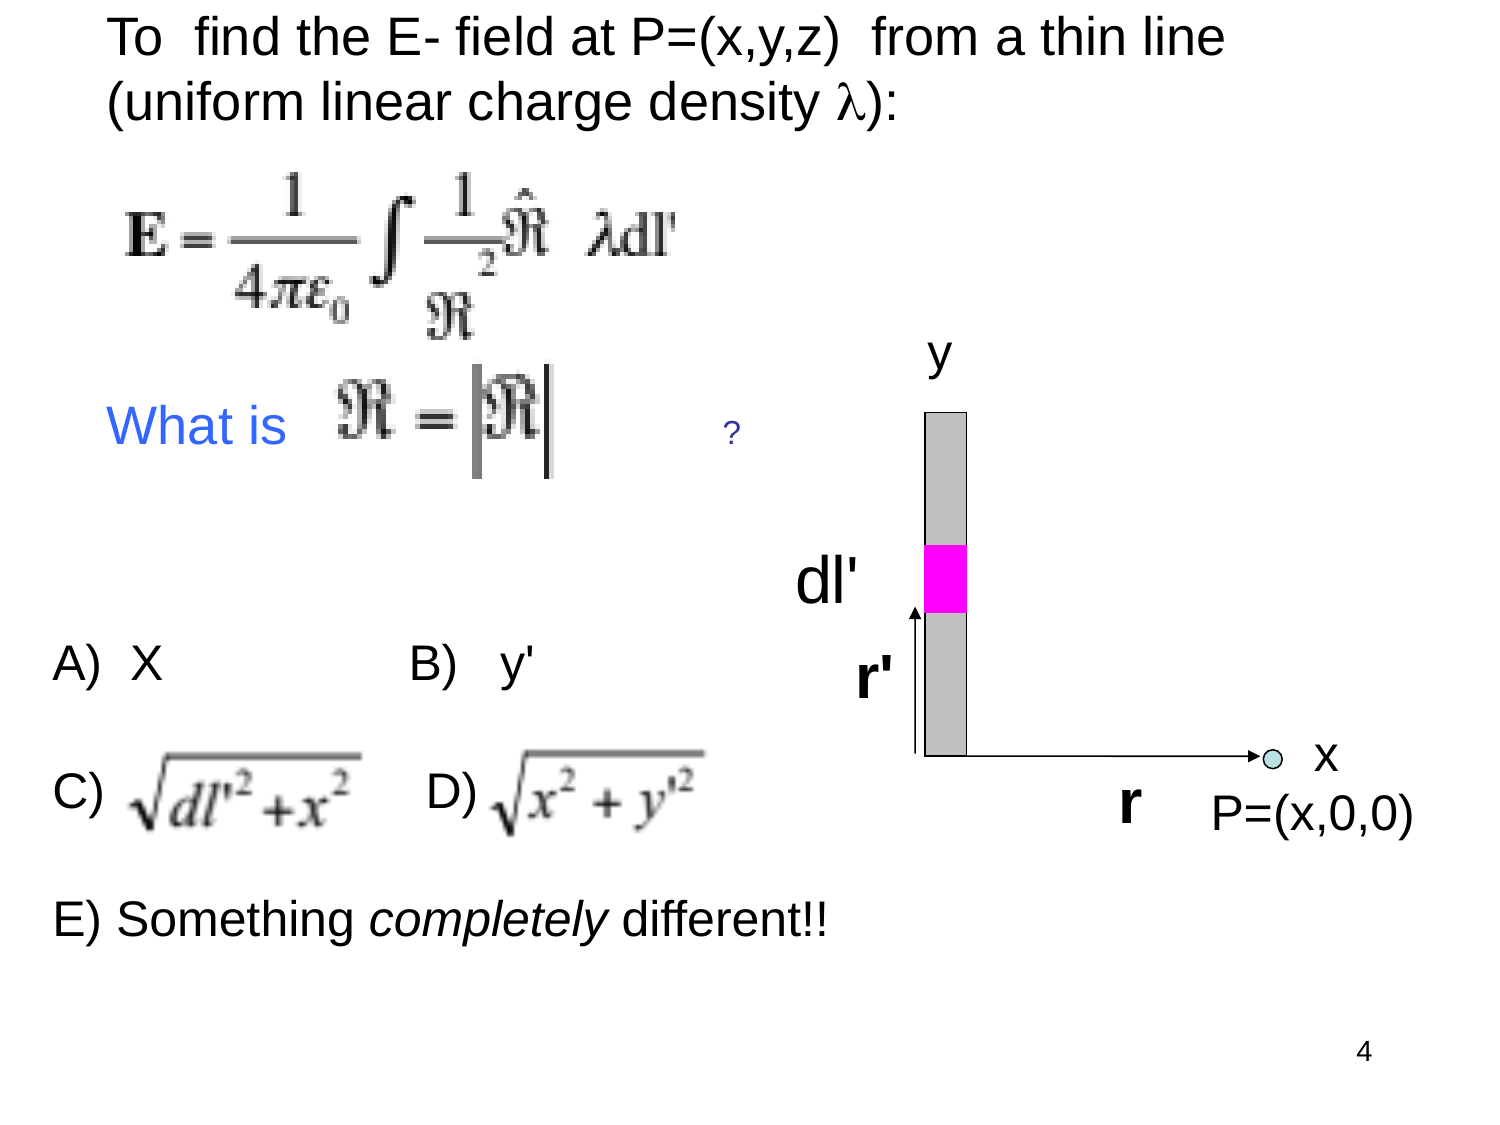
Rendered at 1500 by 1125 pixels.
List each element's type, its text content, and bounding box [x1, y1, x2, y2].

list A) X B) y' C) D) E) Something completely different!! [37, 629, 1244, 993]
text_box y [912, 312, 954, 388]
slide_number 4 [1074, 1025, 1388, 1100]
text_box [482, 739, 710, 842]
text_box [120, 742, 368, 844]
text_box [924, 545, 967, 613]
text_box x [1299, 714, 1341, 789]
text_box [118, 160, 676, 341]
text_box [908, 606, 922, 628]
text_box P=(x,0,0) [1195, 773, 1431, 848]
text_box [1160, 750, 1261, 763]
text_box [924, 412, 967, 545]
text_box dl' [780, 529, 924, 625]
text_box r' [840, 628, 956, 719]
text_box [329, 350, 555, 485]
text_box [924, 613, 967, 757]
text_box r [1103, 753, 1160, 844]
title To find the E- field at P=(x,y,z) from a thin line (uniform linear charge density ): What is ? [91, 57, 1367, 400]
text_box [1263, 749, 1283, 769]
